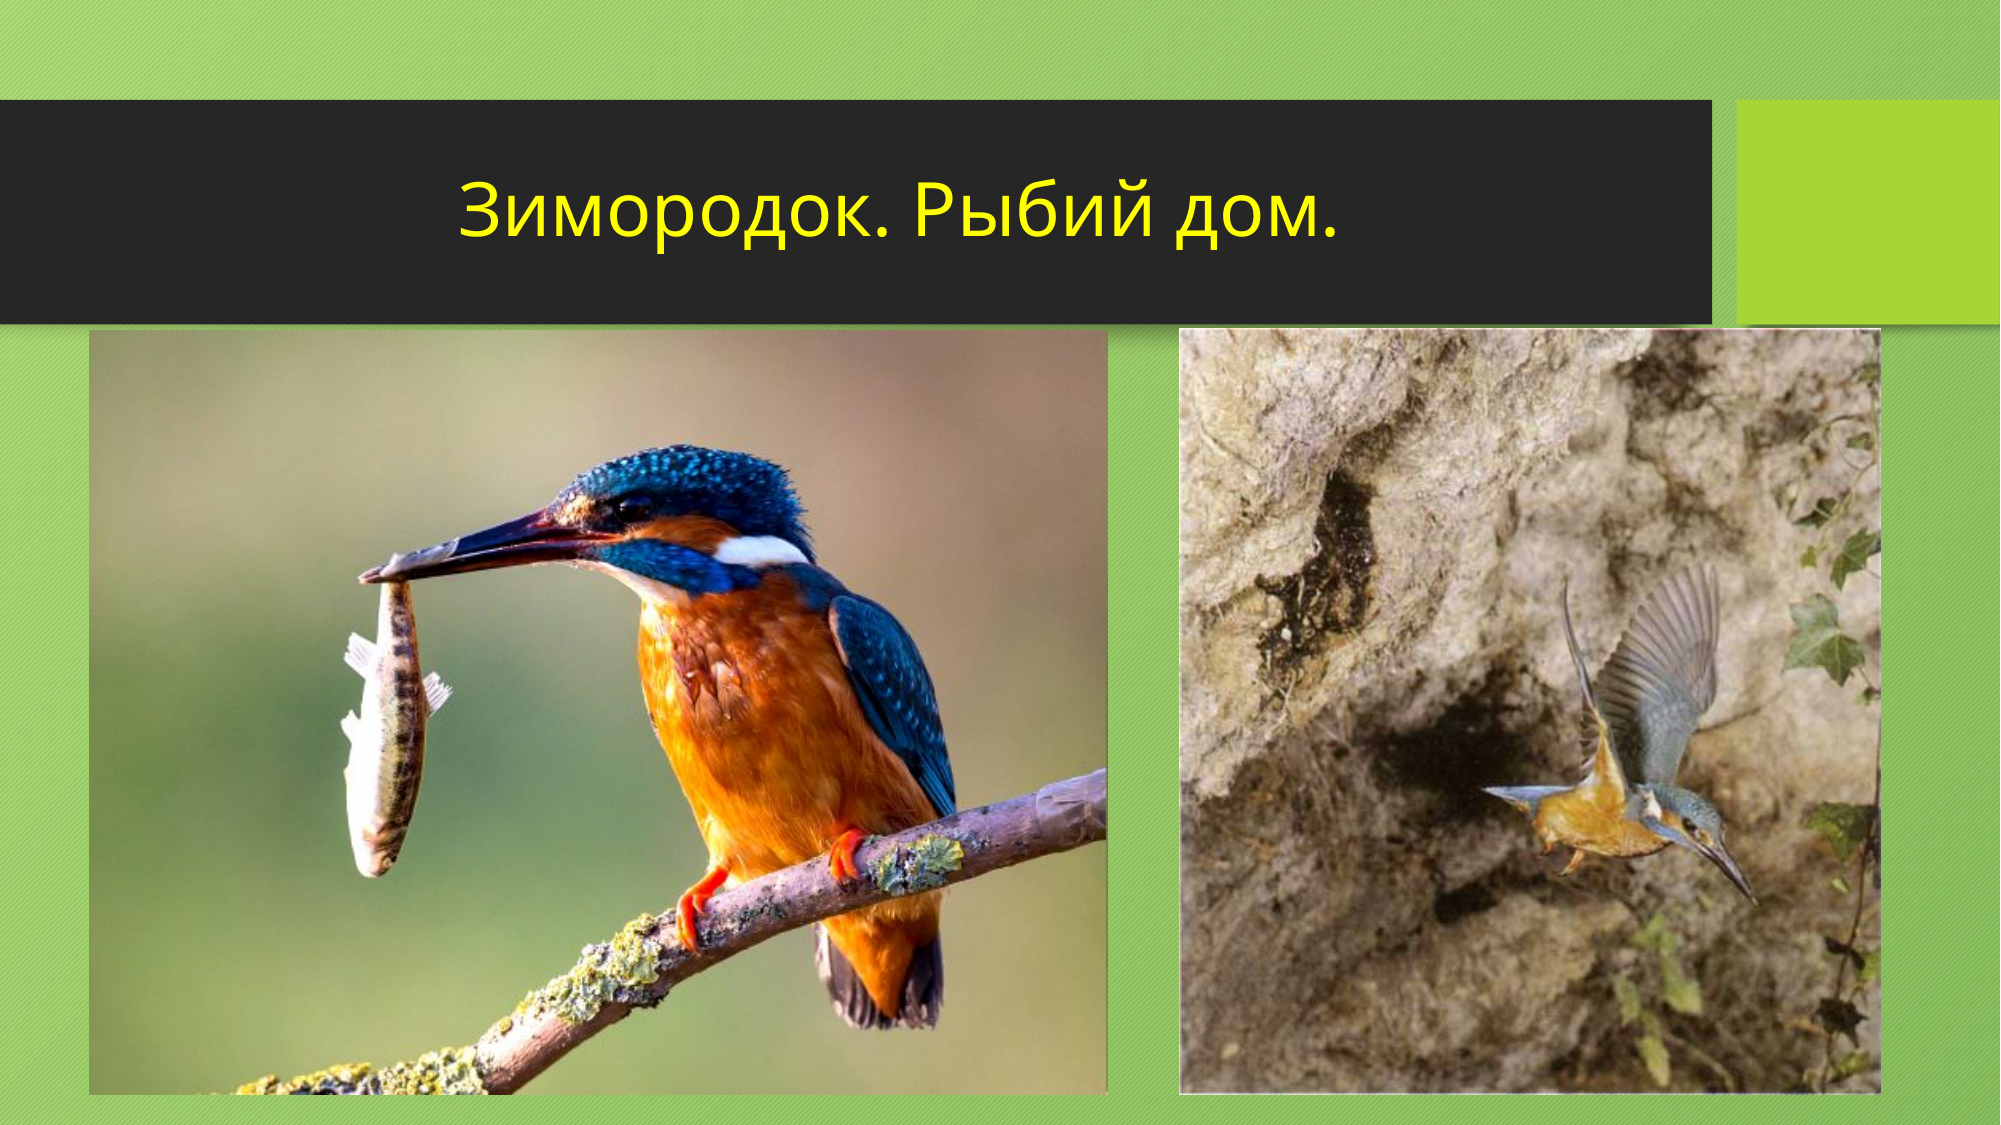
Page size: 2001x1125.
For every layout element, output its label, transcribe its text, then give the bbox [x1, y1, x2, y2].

picture [0, 325, 2000, 1095]
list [88, 329, 1108, 1095]
title Зимородок. Рыбий дом. [111, 123, 1689, 301]
